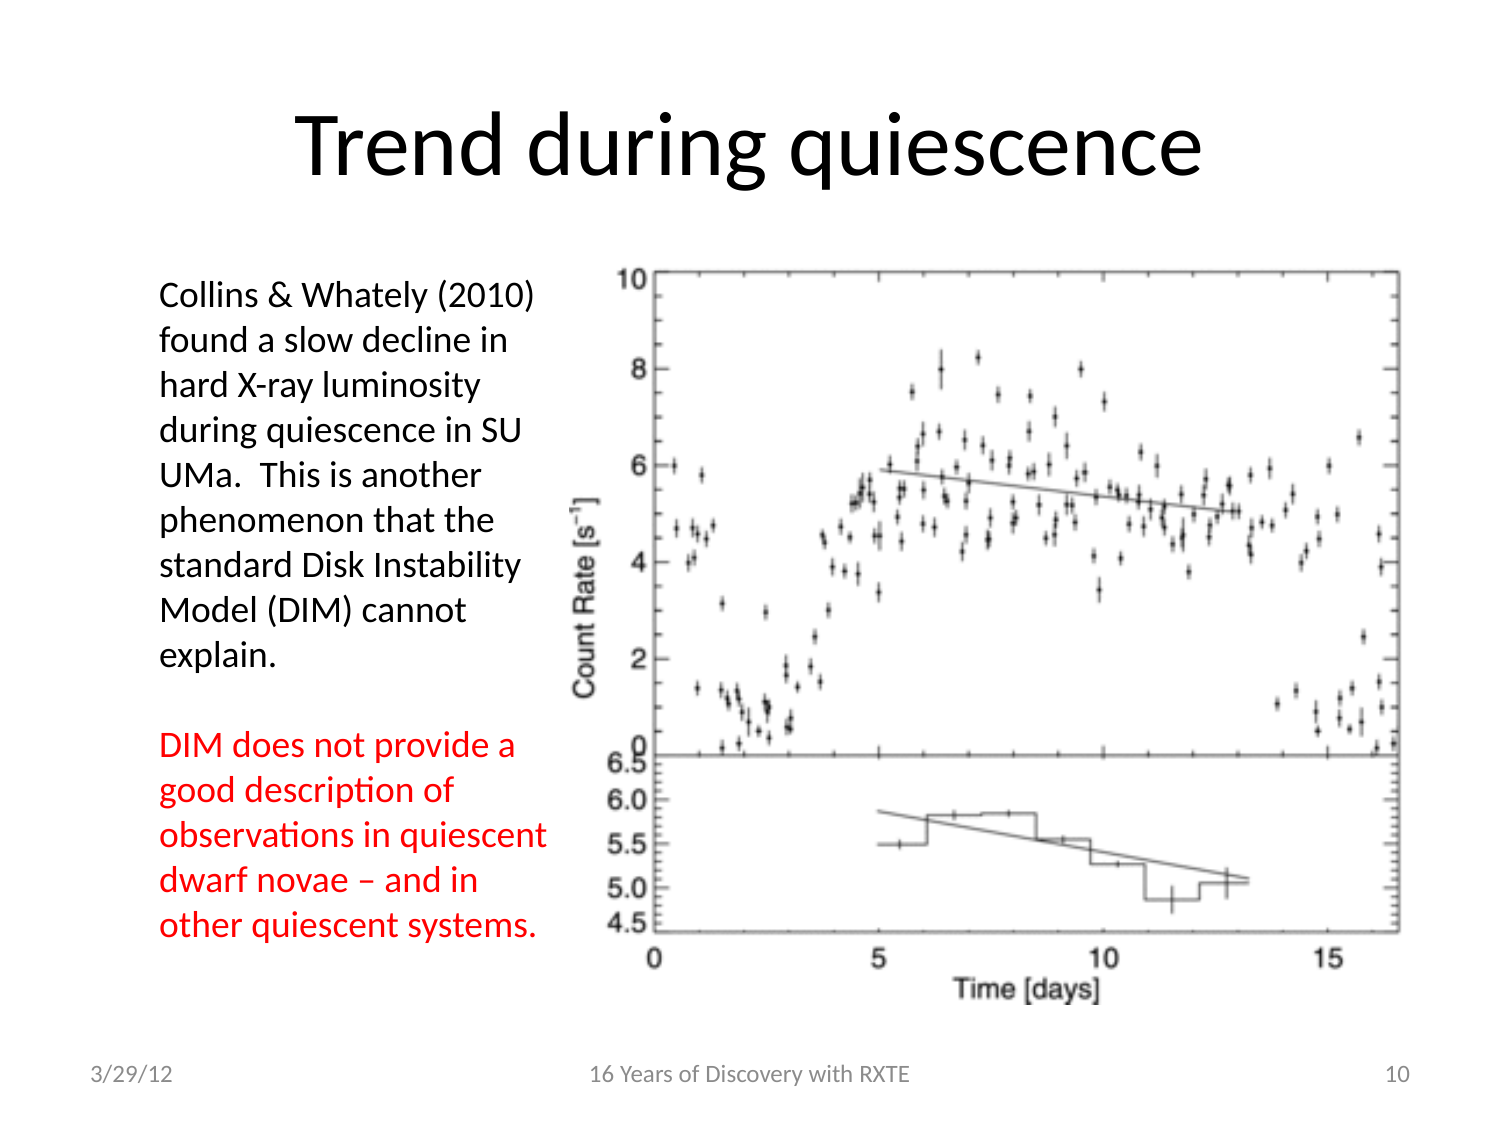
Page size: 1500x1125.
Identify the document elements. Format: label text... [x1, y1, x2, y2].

footer 16 Years of Discovery with RXTE [512, 1042, 988, 1103]
slide_number 10 [1074, 1042, 1425, 1103]
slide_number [75, 1042, 425, 1103]
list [312, 262, 1500, 1006]
title Trend during quiescence [75, 45, 1425, 233]
text_box Collins & Whately (2010) found a slow decline in hard X-ray luminosity during quiescence in SU UMa. This is another phenomenon that the standard Disk Instability Model (DIM) cannot explain. DIM does not provide a good description of observations in quiescent dwarf novae – and in other quiescent systems. [144, 262, 310, 953]
